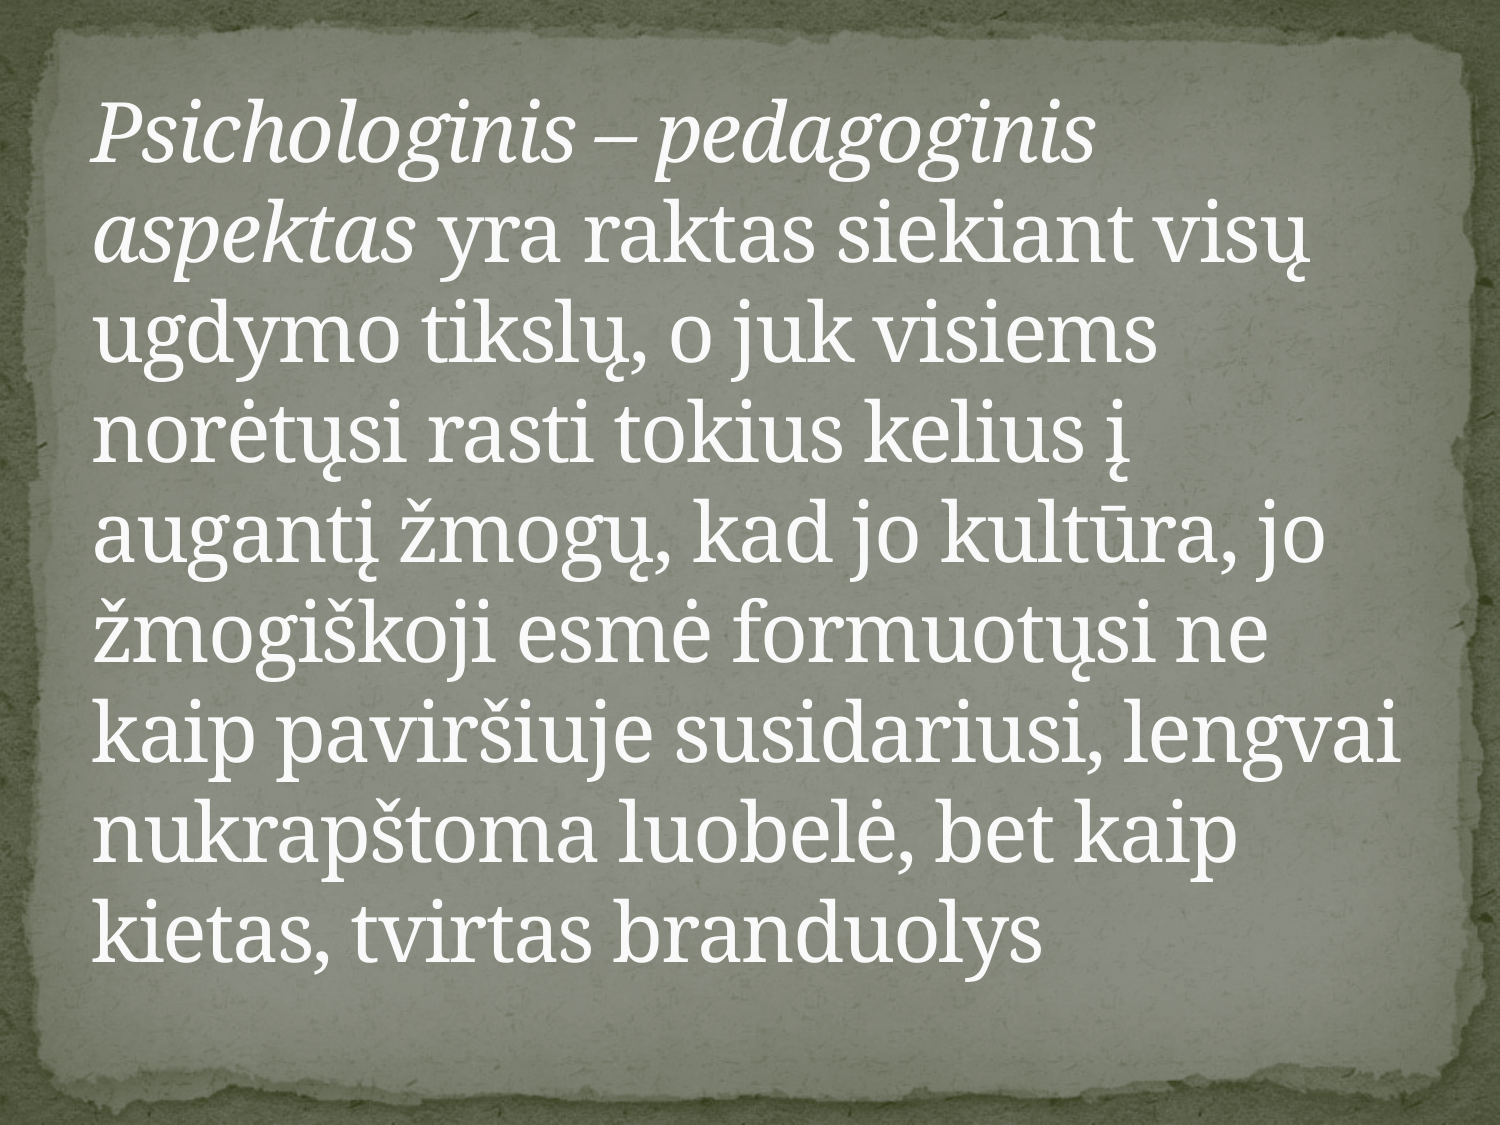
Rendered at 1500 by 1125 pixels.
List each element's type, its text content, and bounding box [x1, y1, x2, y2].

title Psichologinis – pedagoginis aspektas yra raktas siekiant visų ugdymo tikslų, o juk visiems norėtųsi rasti tokius kelius į augantį žmogų, kad jo kultūra, jo žmogiškoji esmė formuotųsi ne kaip paviršiuje susidariusi, lengvai nukrapštoma luobelė, bet kaip kietas, tvirtas branduolys [76, 798, 1427, 987]
